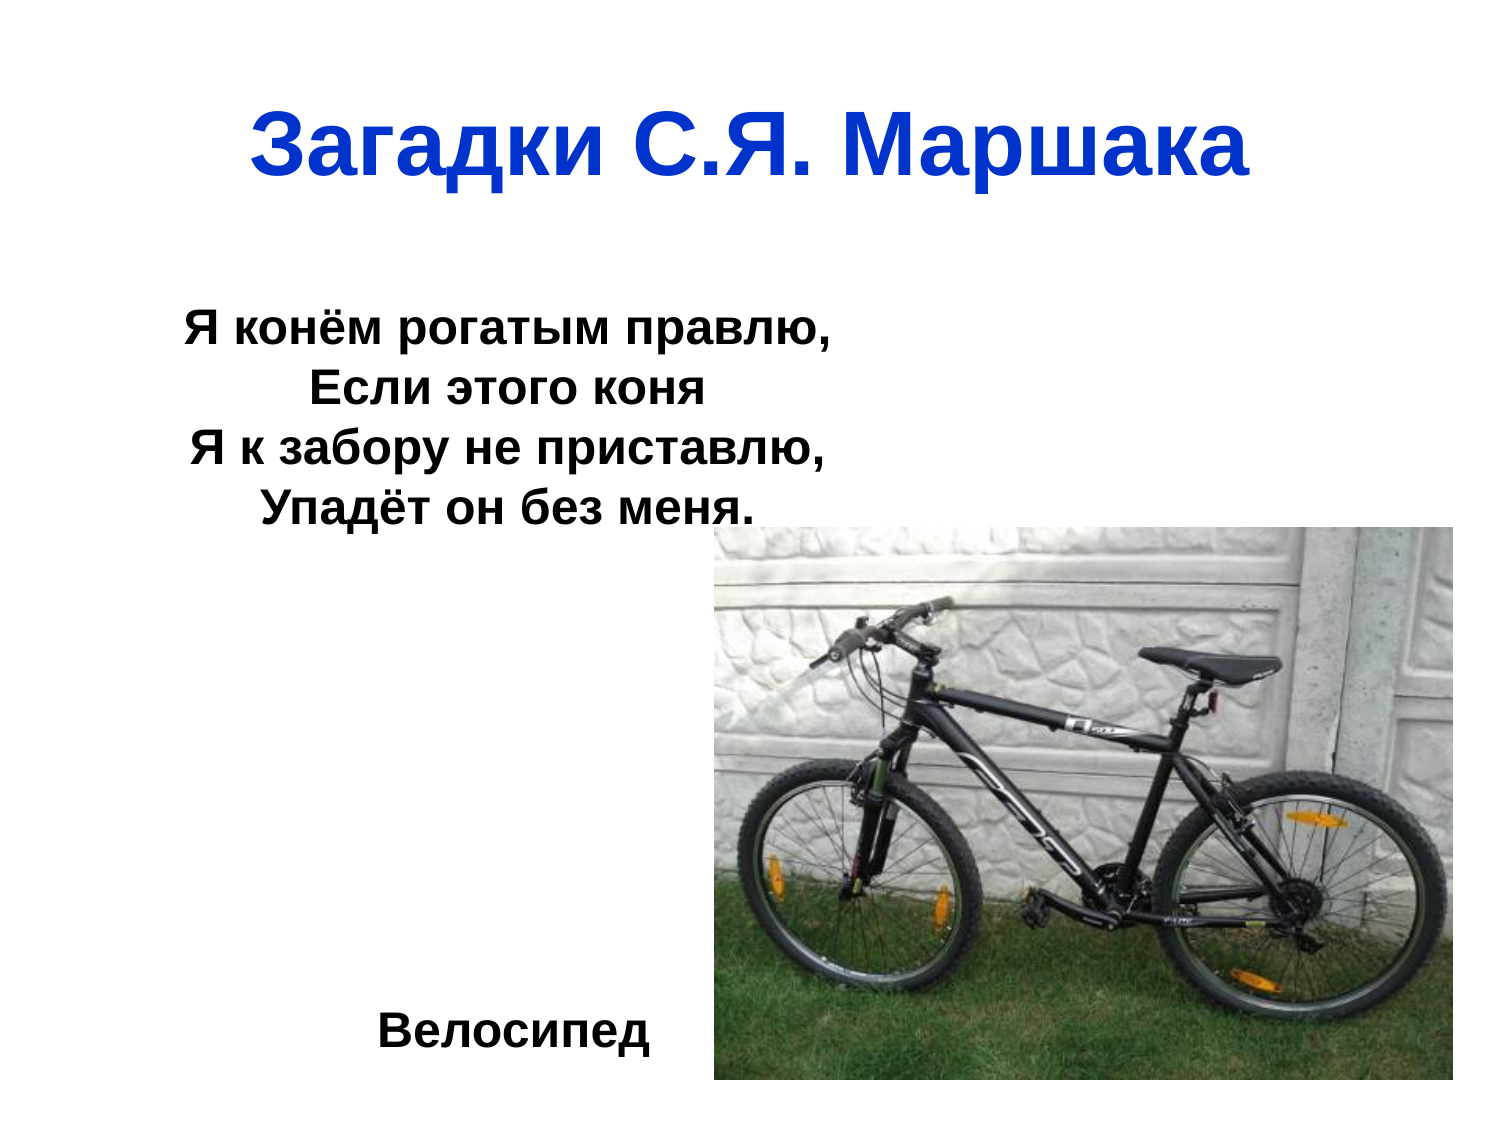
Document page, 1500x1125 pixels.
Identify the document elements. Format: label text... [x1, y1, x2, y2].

text_box Я конём рогатым правлю, Если этого коня Я к забору не приставлю, Упадёт он без меня. [64, 243, 951, 587]
text_box Загадки С.Я. Маршака [74, 45, 1425, 233]
text_box Велосипед [336, 987, 691, 1083]
picture [714, 526, 1454, 1080]
